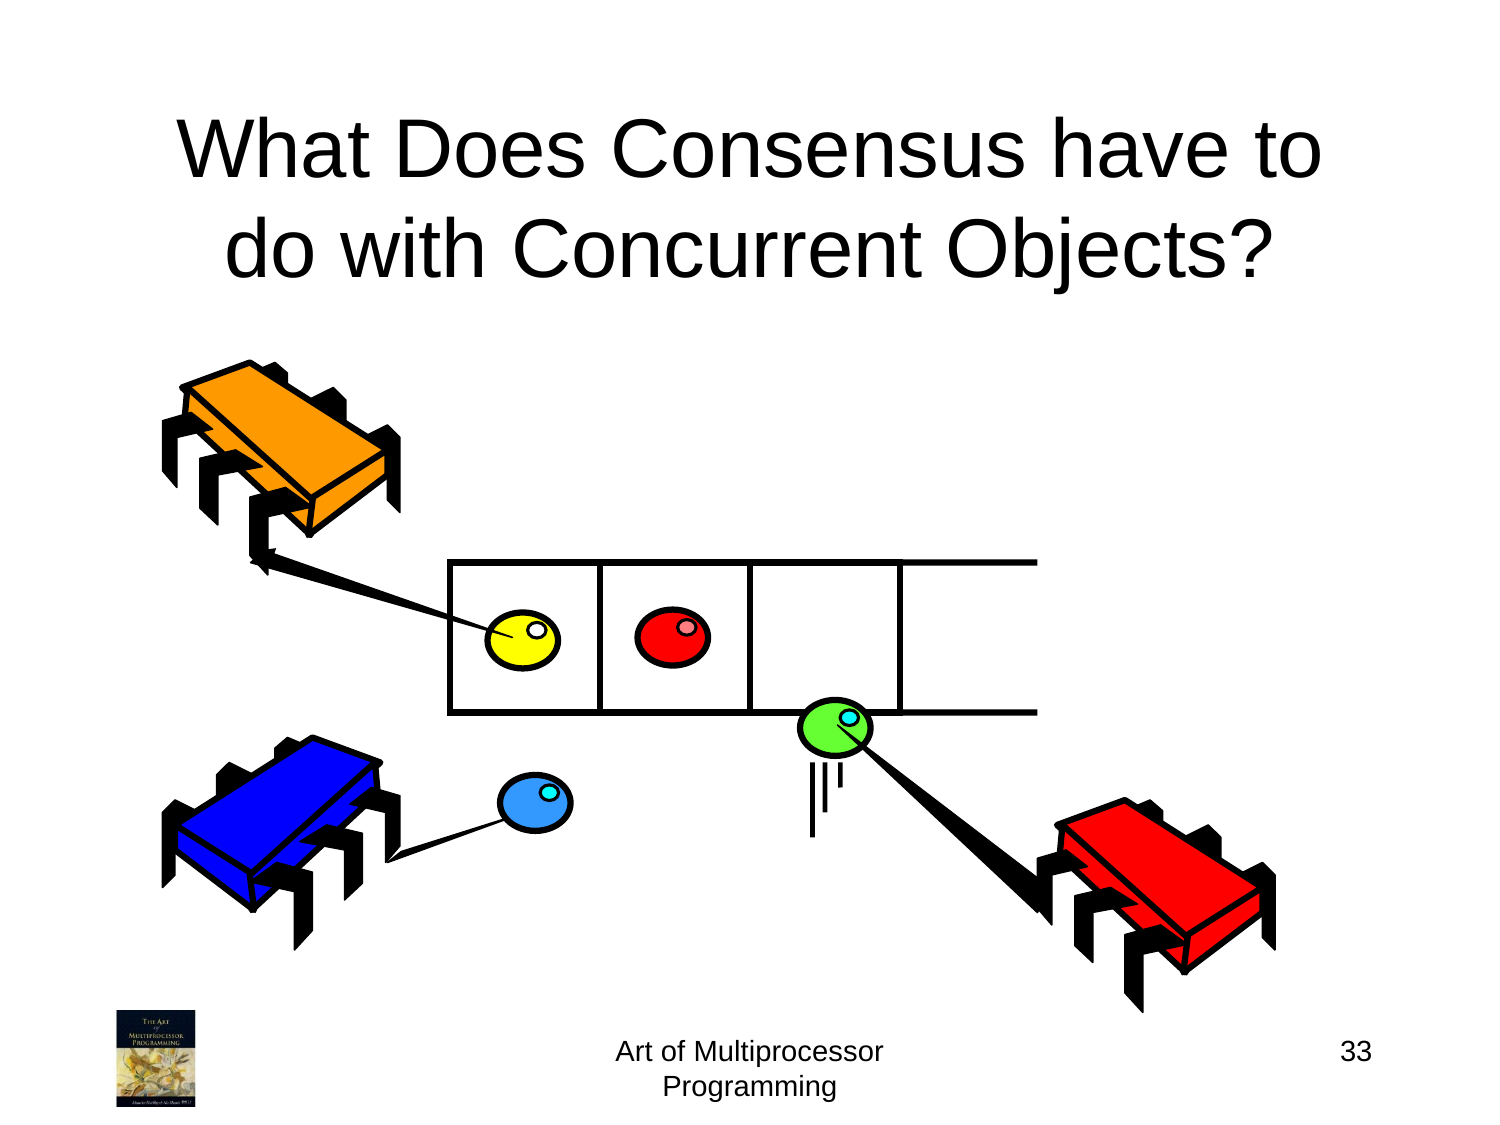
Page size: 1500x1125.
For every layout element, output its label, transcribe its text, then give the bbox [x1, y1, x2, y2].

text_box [799, 699, 871, 757]
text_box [162, 737, 401, 951]
title What Does Consensus have to do with Concurrent Objects? [112, 99, 1388, 288]
text_box [309, 387, 346, 422]
text_box [261, 362, 288, 386]
text_box [749, 562, 900, 713]
picture [107, 1010, 204, 1107]
text_box [185, 387, 312, 505]
text_box [249, 487, 313, 559]
text_box [308, 449, 388, 536]
text_box [449, 562, 599, 713]
text_box [259, 566, 268, 575]
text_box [637, 609, 709, 666]
text_box [599, 562, 749, 713]
text_box [162, 412, 213, 488]
slide_number 33 [1074, 1024, 1388, 1101]
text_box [487, 612, 559, 669]
footer Art of Multiprocessor Programming [512, 1025, 988, 1100]
text_box [404, 822, 494, 857]
text_box [873, 752, 1032, 908]
text_box [182, 362, 387, 498]
text_box [286, 508, 311, 533]
text_box [249, 548, 482, 629]
text_box [199, 449, 263, 525]
text_box [366, 424, 400, 513]
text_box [1037, 799, 1276, 1013]
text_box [499, 774, 571, 832]
